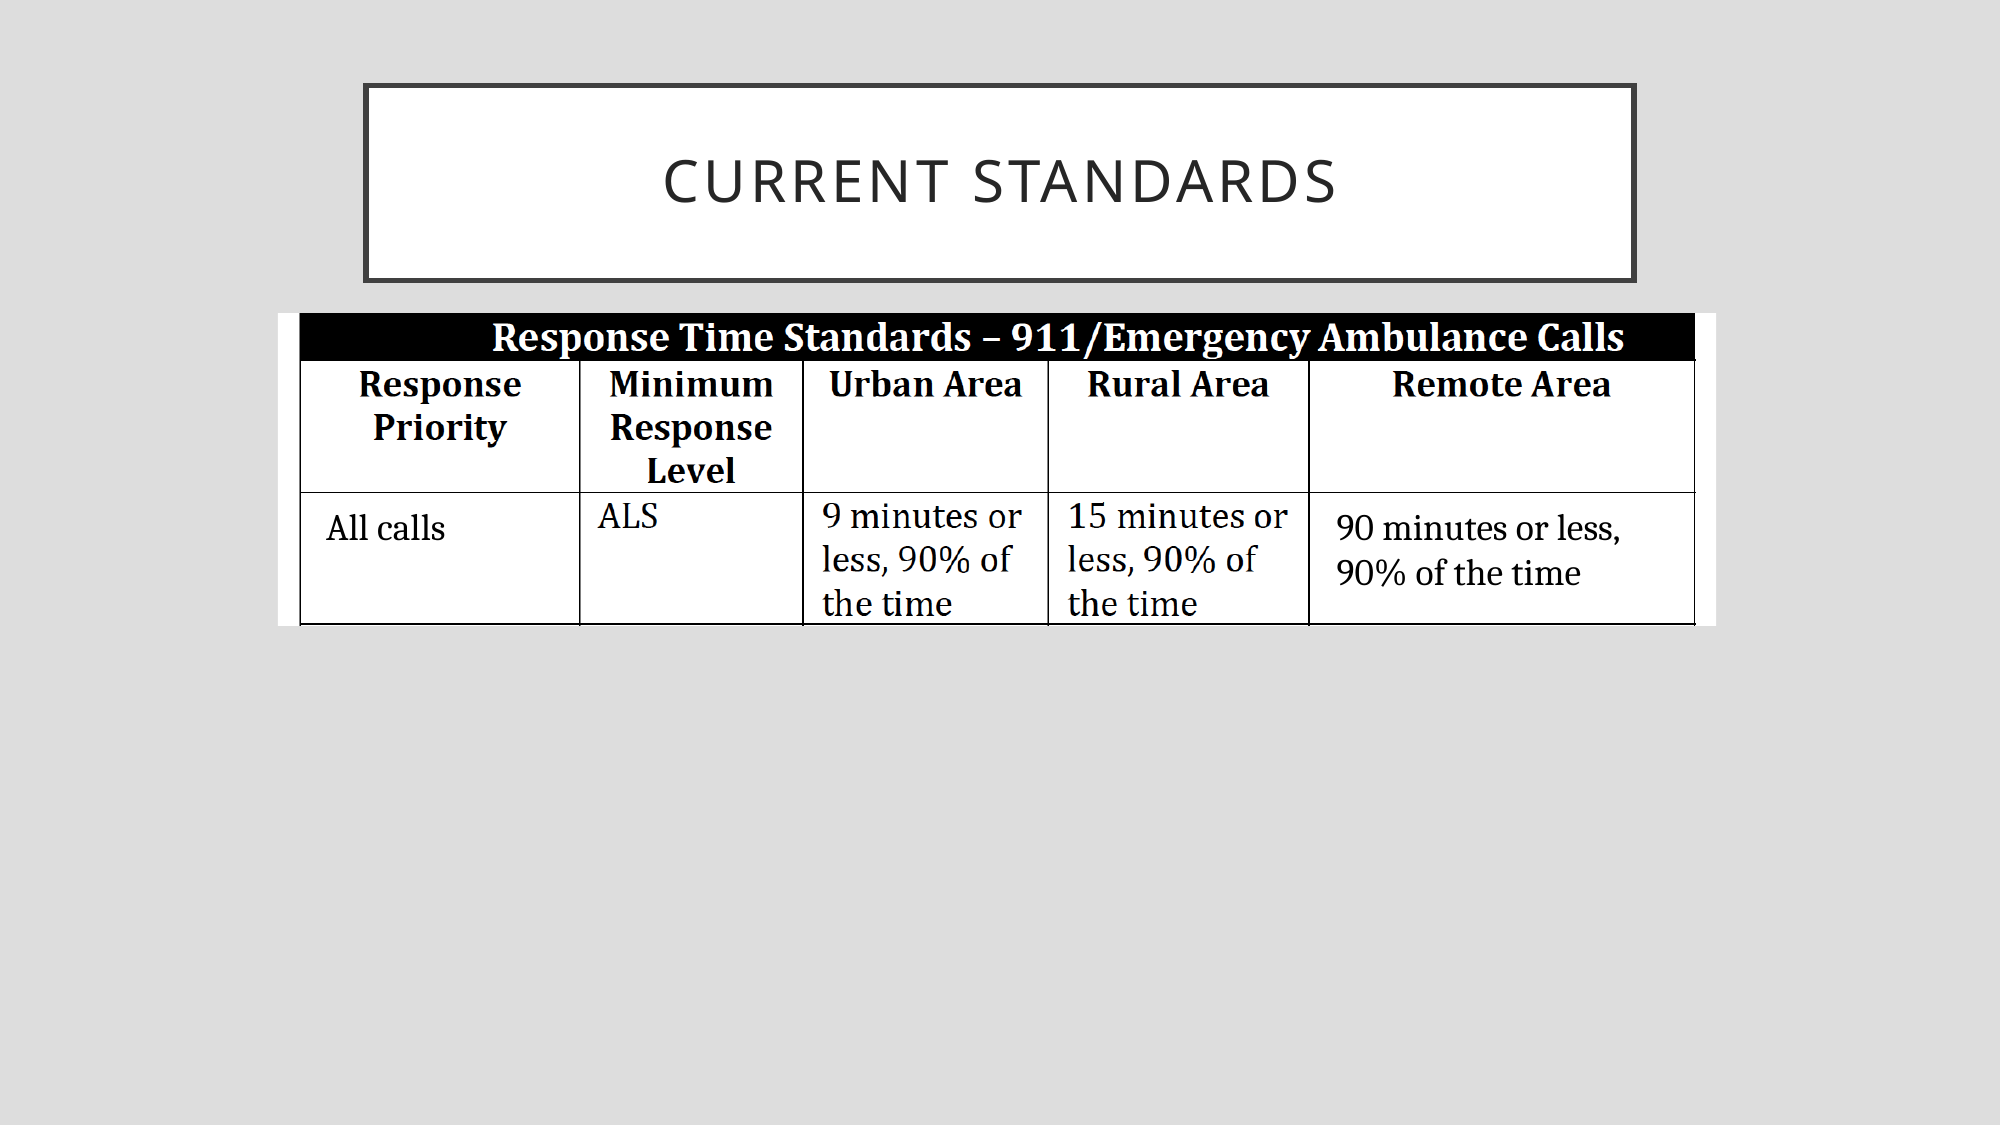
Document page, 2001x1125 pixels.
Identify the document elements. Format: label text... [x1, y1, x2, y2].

picture [277, 313, 1717, 626]
title Current Standards [363, 83, 1637, 283]
